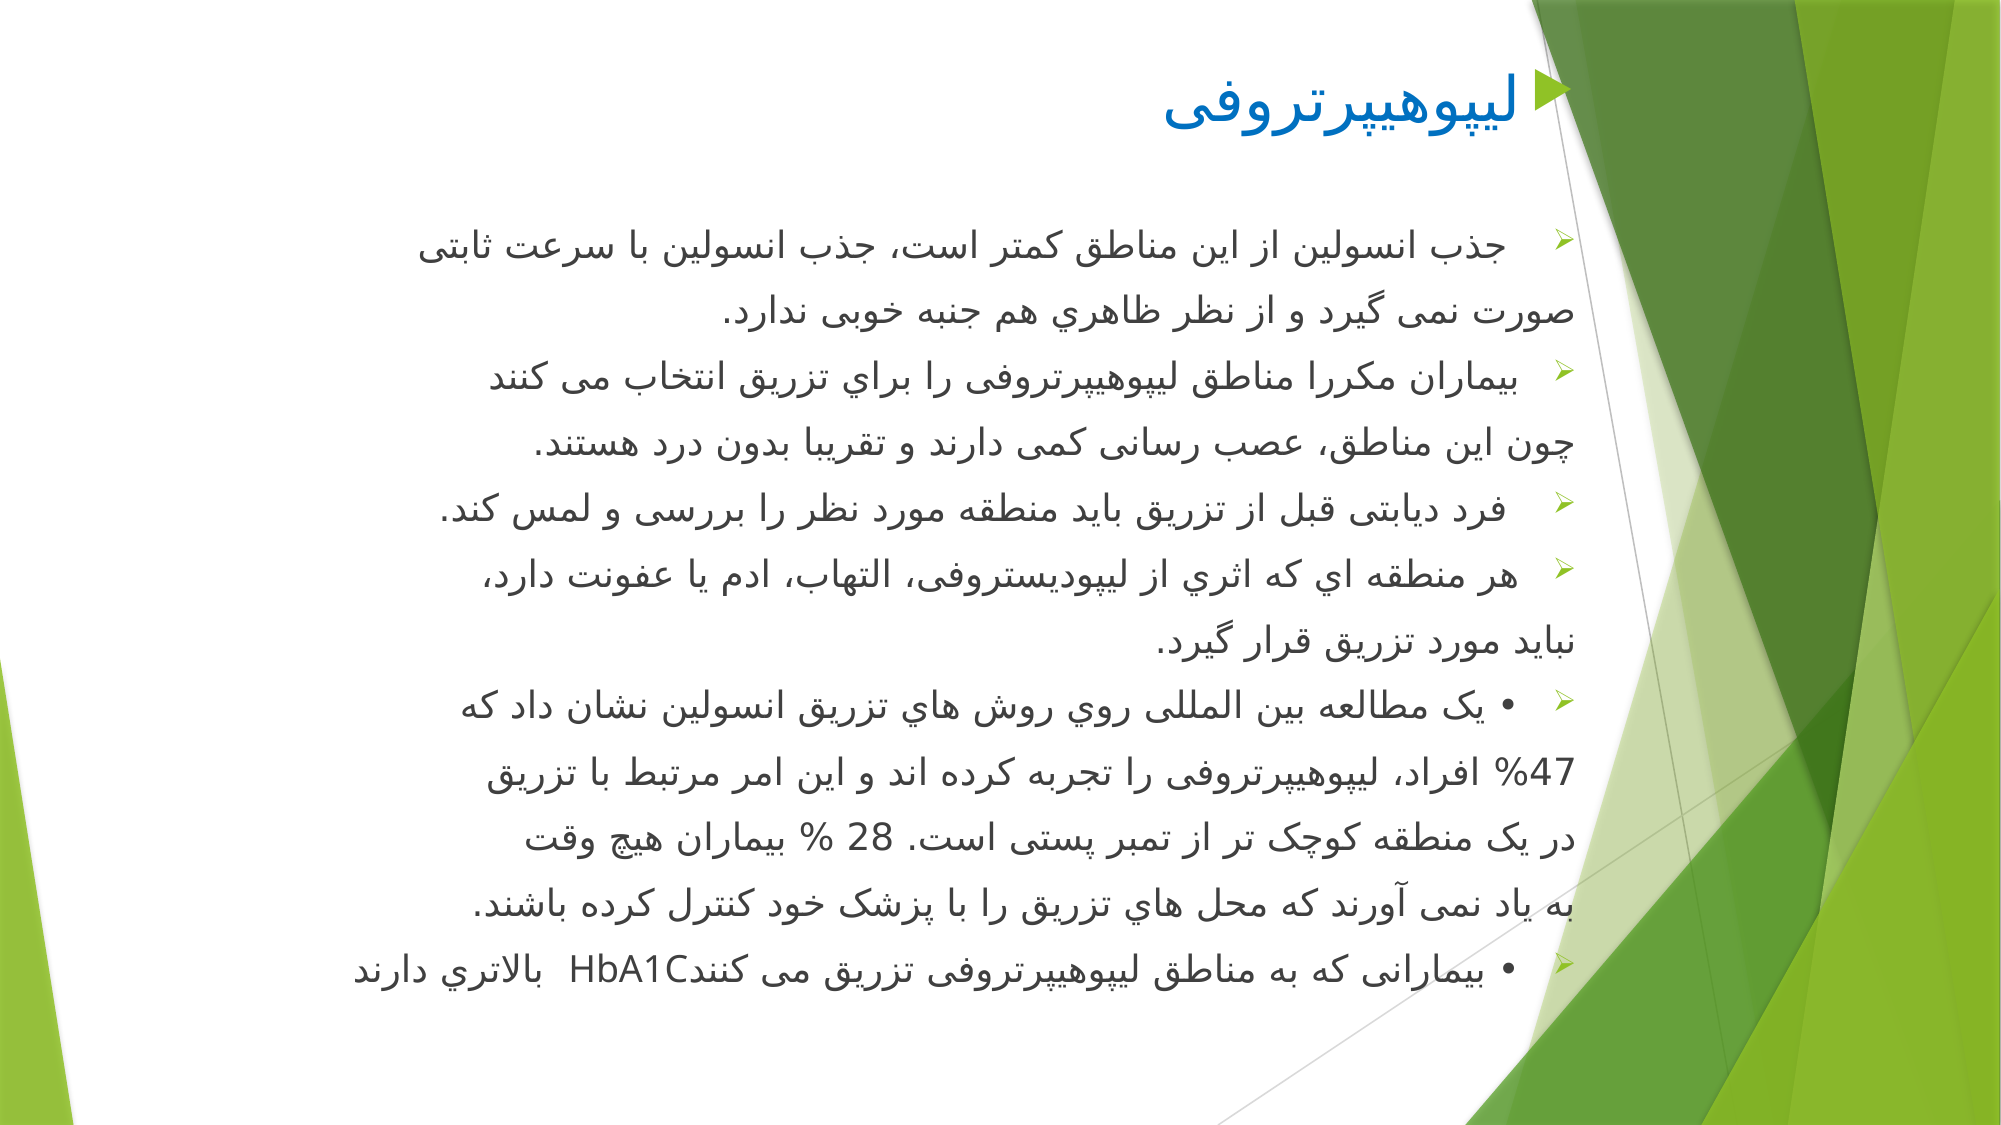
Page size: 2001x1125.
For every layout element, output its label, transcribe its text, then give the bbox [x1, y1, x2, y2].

list لیپوهیپرتروفی جذب انسولین از این مناطق کمتر است، جذب انسولین با سرعت ثابتی صورت نمی گیرد و از نظر ظاهري هم جنبه خوبی ندارد. بیماران مکررا مناطق لیپوهیپرتروفی را براي تزریق انتخاب می کنند چون این مناطق، عصب رسانی کمی دارند و تقریبا بدون درد هستند. فرد دیابتی قبل از تزریق باید منطقه مورد نظر را بررسی و لمس کند. هر منطقه اي که اثري از لیپودیستروفی، التهاب، ادم یا عفونت دارد، نباید مورد تزریق قرار گیرد. • یک مطالعه بین المللی روي روش هاي تزریق انسولین نشان داد که %47 افراد، لیپوهیپرتروفی را تجربه کرده اند و این امر مرتبط با تزریق در یک منطقه کوچک تر از تمبر پستی است. 28 % بیماران هیچ وقت به یاد نمی آورند که محل هاي تزریق را با پزشک خود کنترل کرده باشند. • بیمارانی که به مناطق لیپوهیپرتروفی تزریق می کنندHbA1C بالاتري دارند [35, 51, 1592, 1097]
